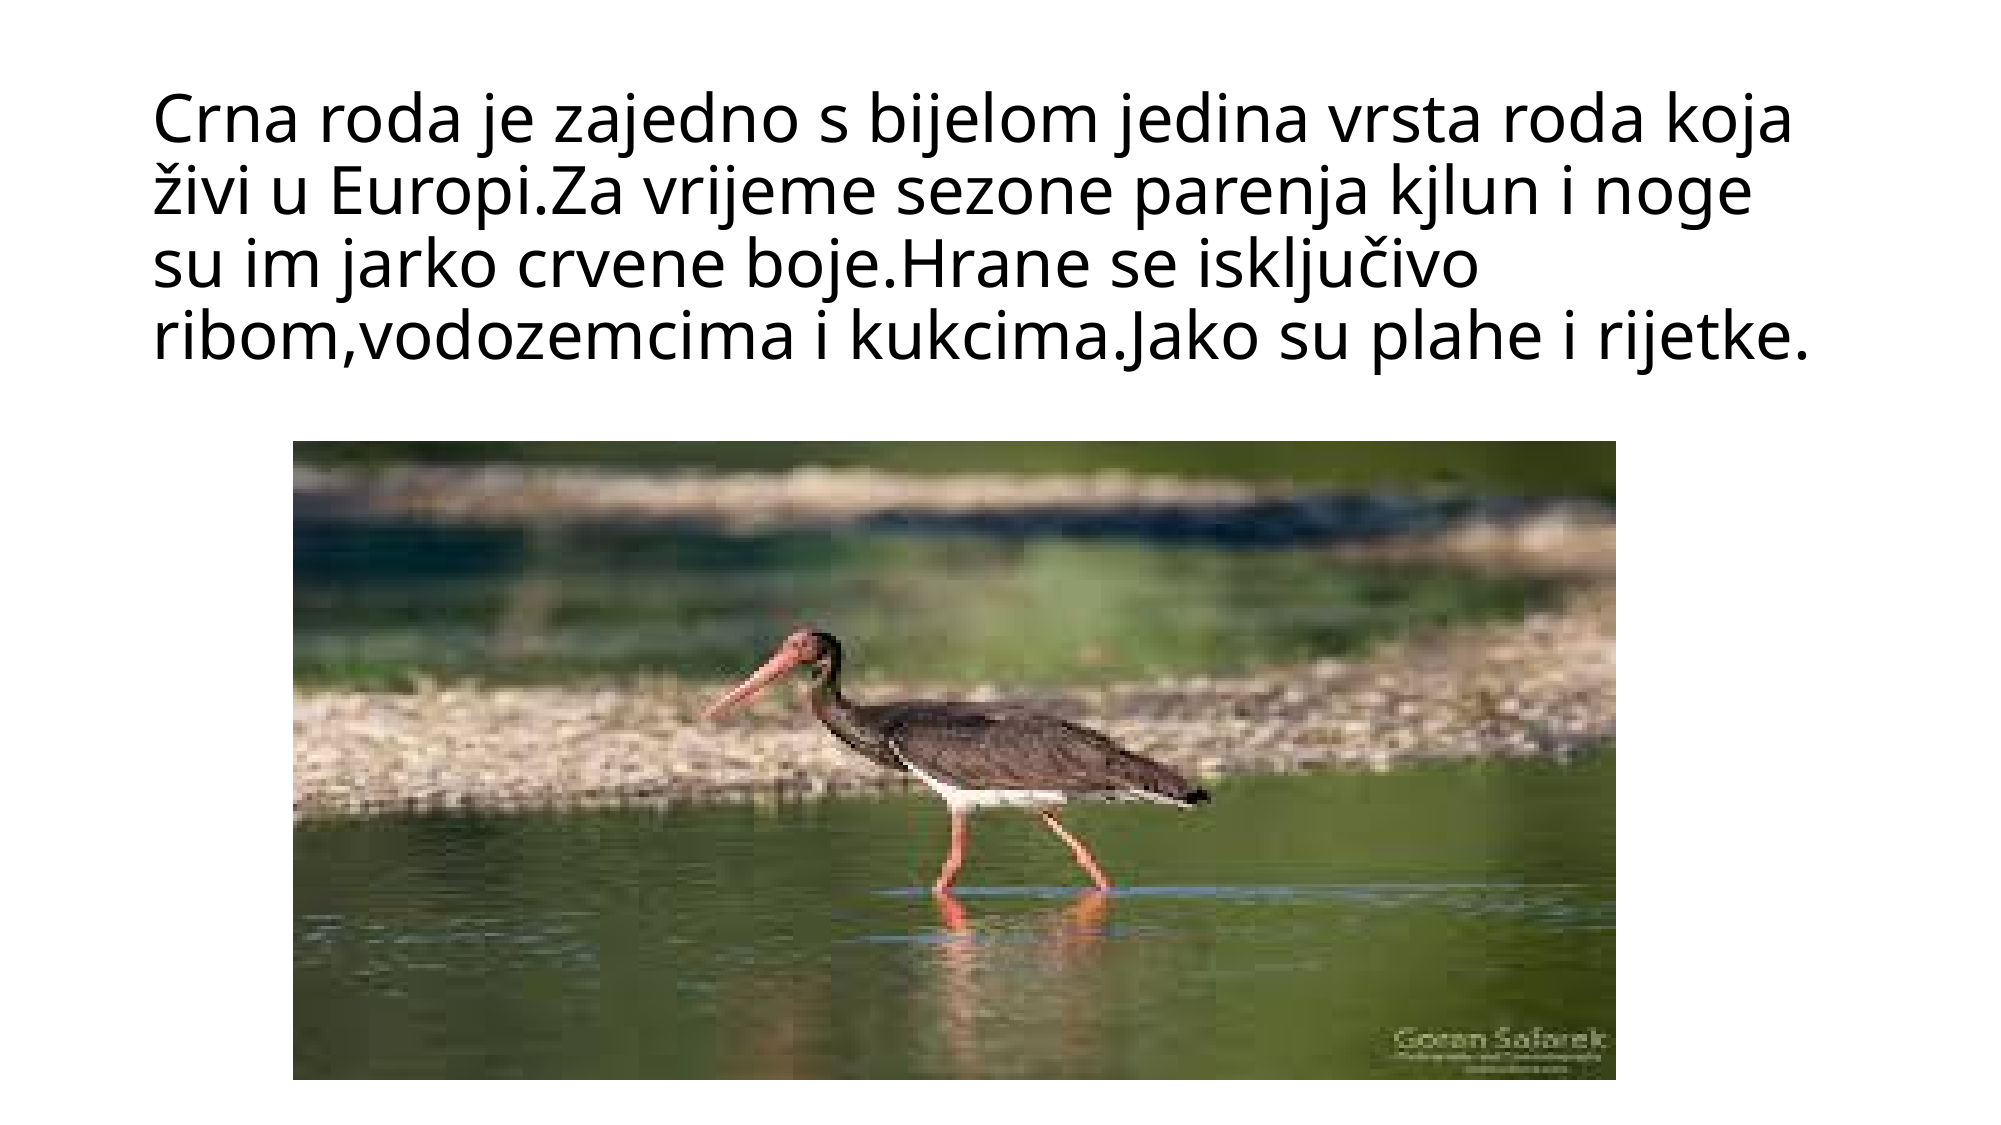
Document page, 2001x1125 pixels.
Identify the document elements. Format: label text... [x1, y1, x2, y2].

title Crna roda je zajedno s bijelom jedina vrsta roda koja živi u Europi.Za vrijeme sezone parenja kjlun i noge su im jarko crvene boje.Hrane se isključivo ribom,vodozemcima i kukcima.Jako su plahe i rijetke. [137, 59, 1863, 399]
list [293, 441, 1616, 1080]
